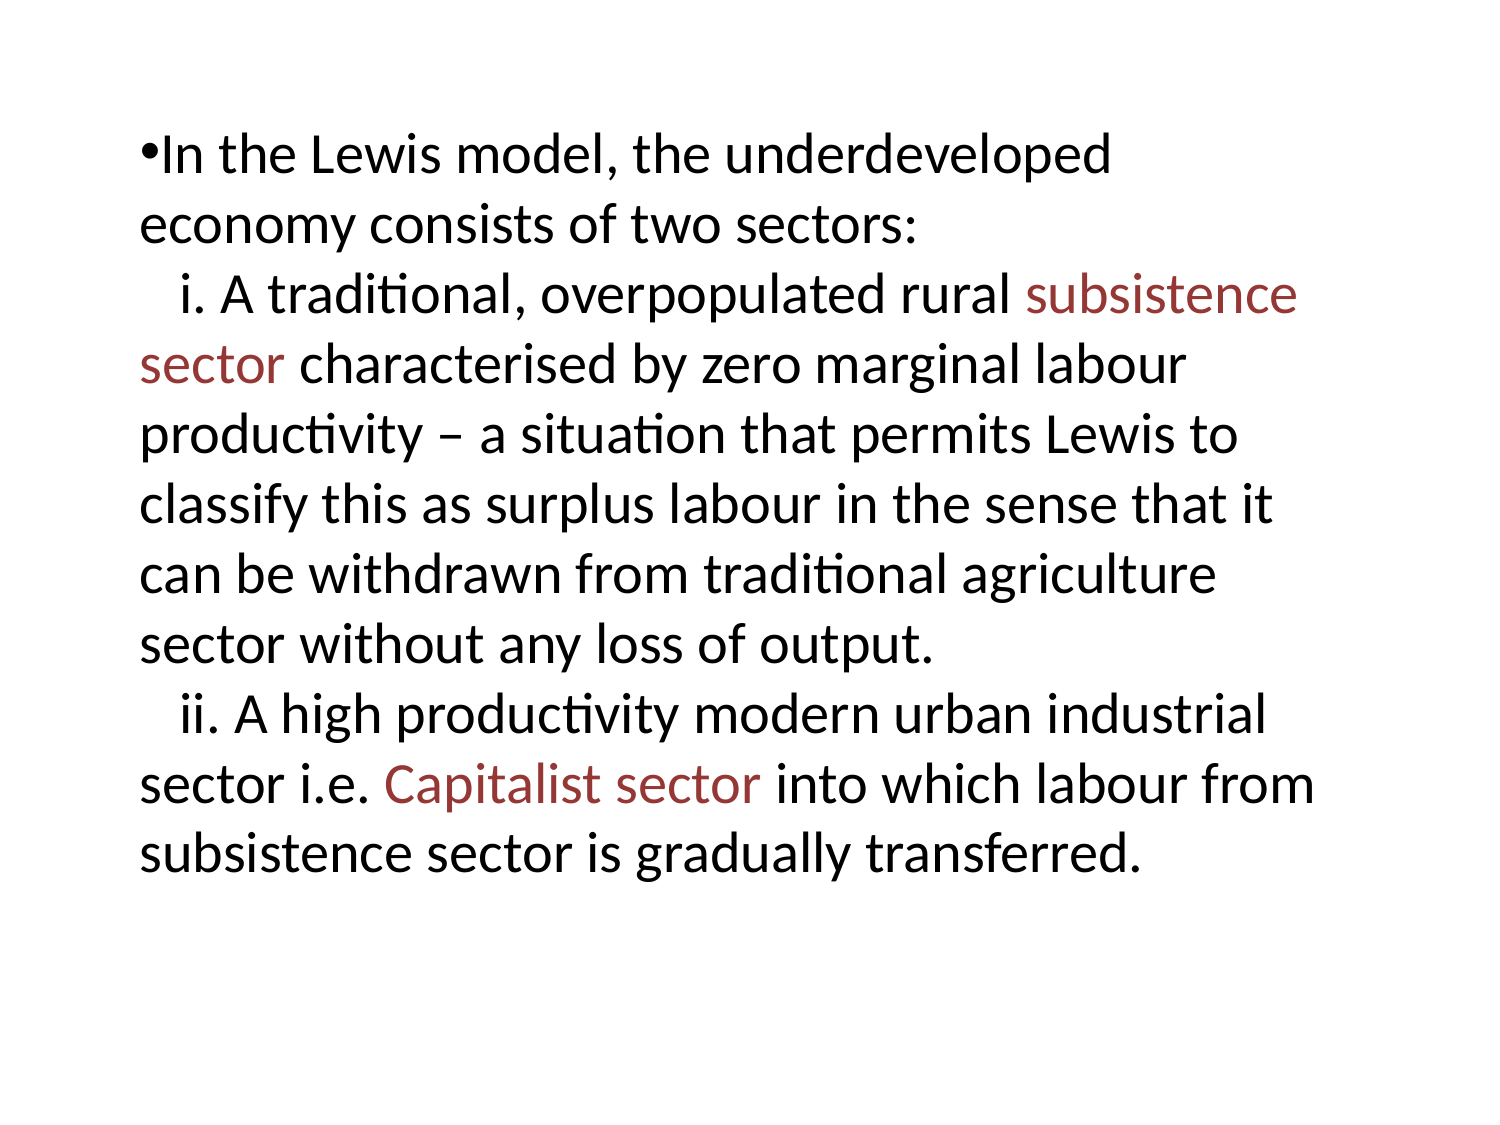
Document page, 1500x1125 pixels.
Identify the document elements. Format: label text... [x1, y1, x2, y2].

text_box In the Lewis model, the underdeveloped economy consists of two sectors: i. A traditional, overpopulated rural subsistence sector characterised by zero marginal labour productivity – a situation that permits Lewis to classify this as surplus labour in the sense that it can be withdrawn from traditional agriculture sector without any loss of output. ii. A high productivity modern urban industrial sector i.e. Capitalist sector into which labour from subsistence sector is gradually transferred. [125, 37, 1350, 962]
